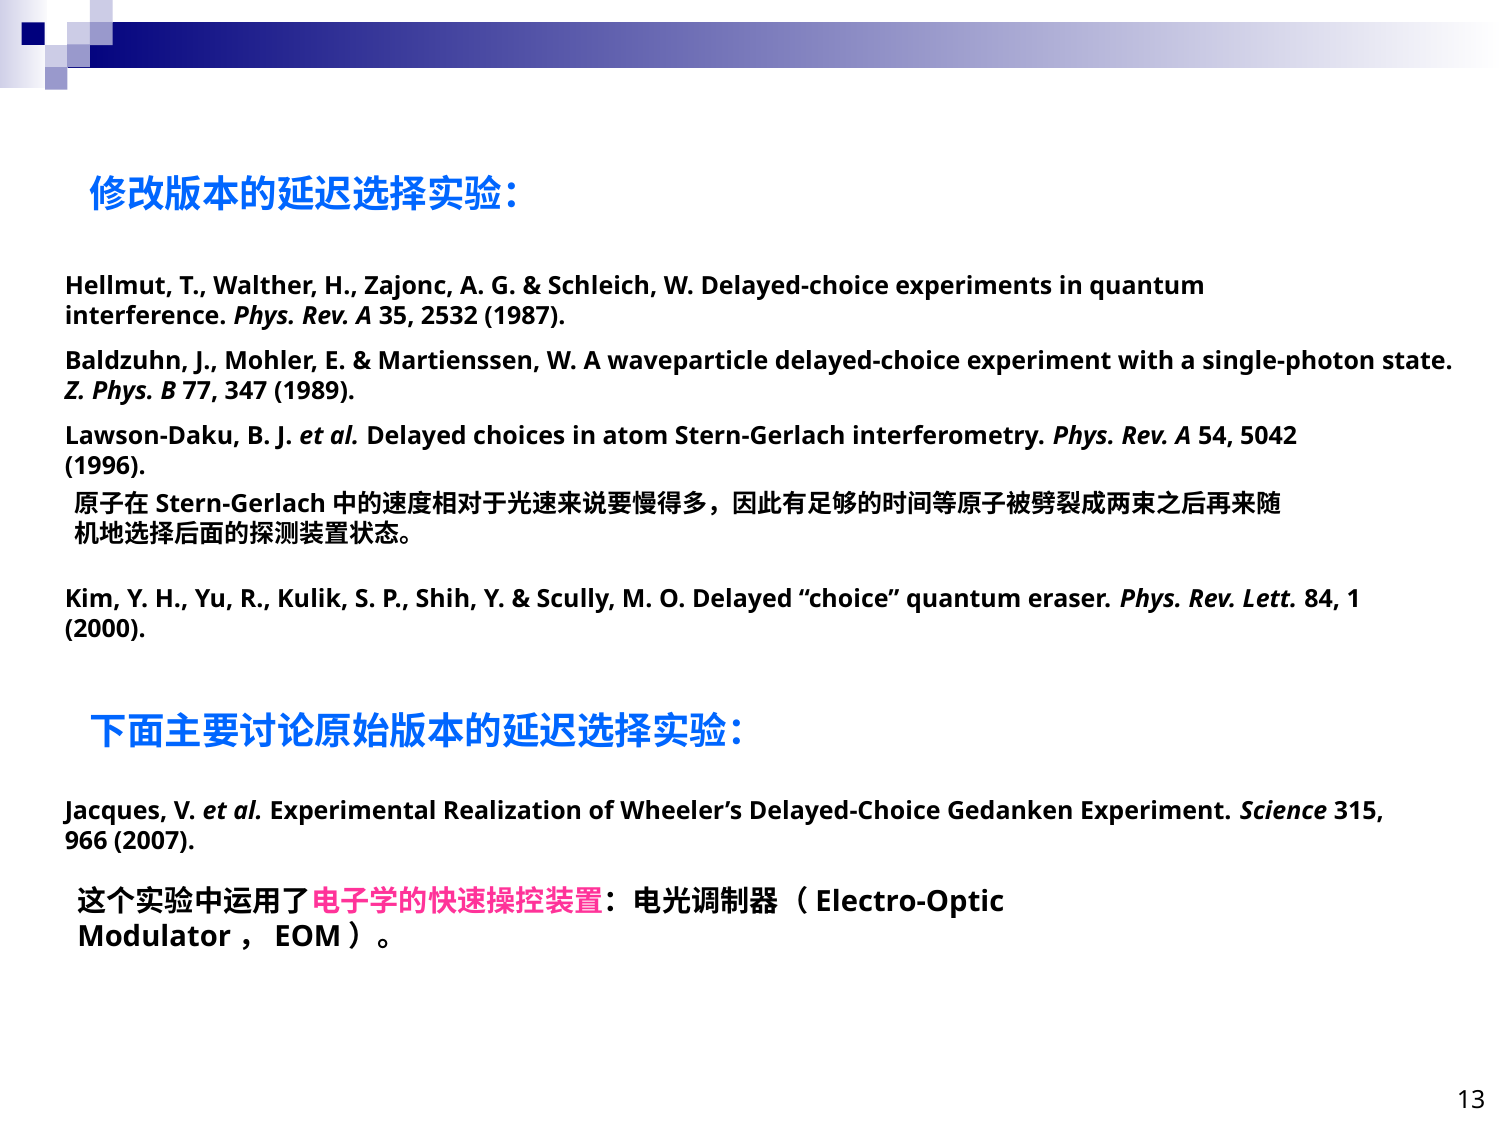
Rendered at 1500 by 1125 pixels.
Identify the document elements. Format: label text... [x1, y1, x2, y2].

text_box 13 [1150, 1049, 1500, 1125]
text_box Kim, Y. H., Yu, R., Kulik, S. P., Shih, Y. & Scully, M. O. Delayed “choice” quantum eraser. Phys. Rev. Lett. 84, 1 (2000). [50, 574, 1438, 650]
text_box Lawson-Daku, B. J. et al. Delayed choices in atom Stern-Gerlach interferometry. Phys. Rev. A 54, 5042 (1996). [49, 413, 1338, 488]
text_box Baldzuhn, J., Mohler, E. & Martienssen, W. A waveparticle delayed-choice experiment with a single-photon state. Z. Phys. B 77, 347 (1989). [49, 337, 1475, 413]
text_box 下面主要讨论原始版本的延迟选择实验： [74, 699, 838, 760]
text_box 这个实验中运用了电子学的快速操控装置：电光调制器（Electro-Optic Modulator，EOM）。 [62, 874, 1316, 960]
text_box Hellmut, T., Walther, H., Zajonc, A. G. & Schleich, W. Delayed-choice experiments in quantum interference. Phys. Rev. A 35, 2532 (1987). [49, 262, 1388, 337]
text_box 原子在Stern-Gerlach中的速度相对于光速来说要慢得多，因此有足够的时间等原子被劈裂成两束之后再来随机地选择后面的探测装置状态。 [59, 480, 1313, 555]
text_box 修改版本的延迟选择实验： [75, 162, 625, 223]
text_box Jacques, V. et al. Experimental Realization of Wheeler’s Delayed-Choice Gedanken Experiment. Science 315, 966 (2007). [50, 787, 1425, 863]
